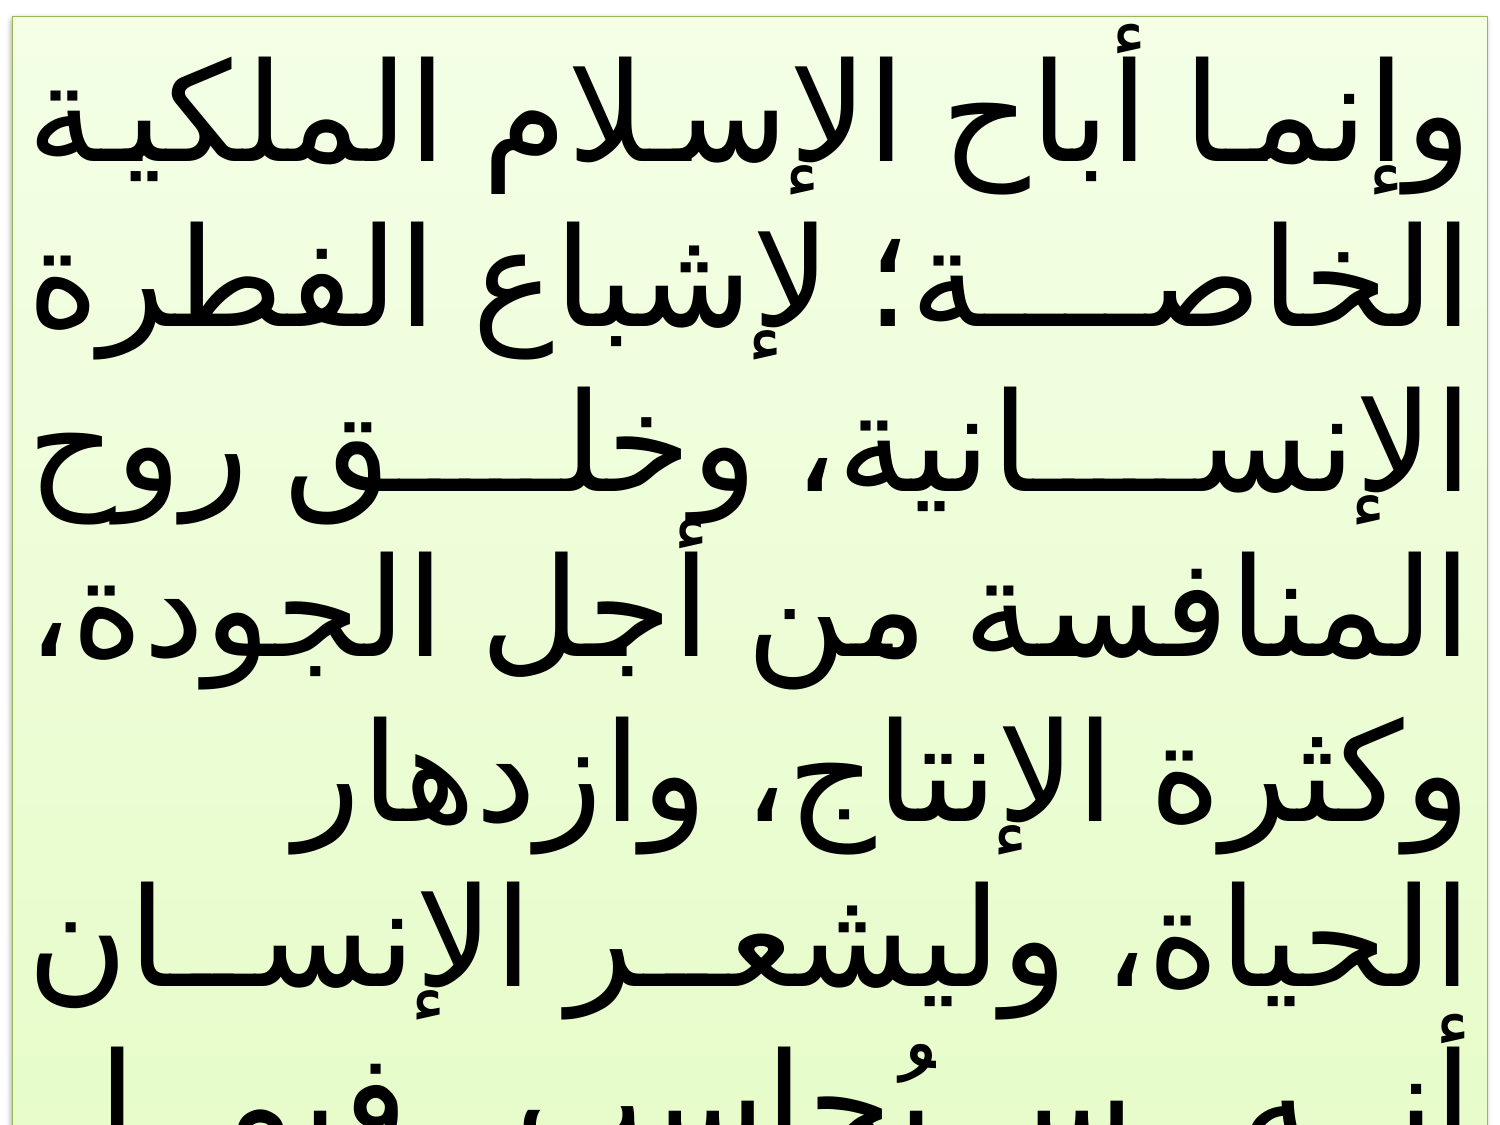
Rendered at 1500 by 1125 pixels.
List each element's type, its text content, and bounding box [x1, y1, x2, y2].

text_box وإنما أباح الإسلام الملكية الخاصة؛ لإشباع الفطرة الإنسانية، وخلق روح المنافسة من أجل الجودة، وكثرة الإنتاج، وازدهار الحياة، وليشعر الإنسان أنه سيُحاسب فيما ملك. [12, 16, 1488, 1125]
